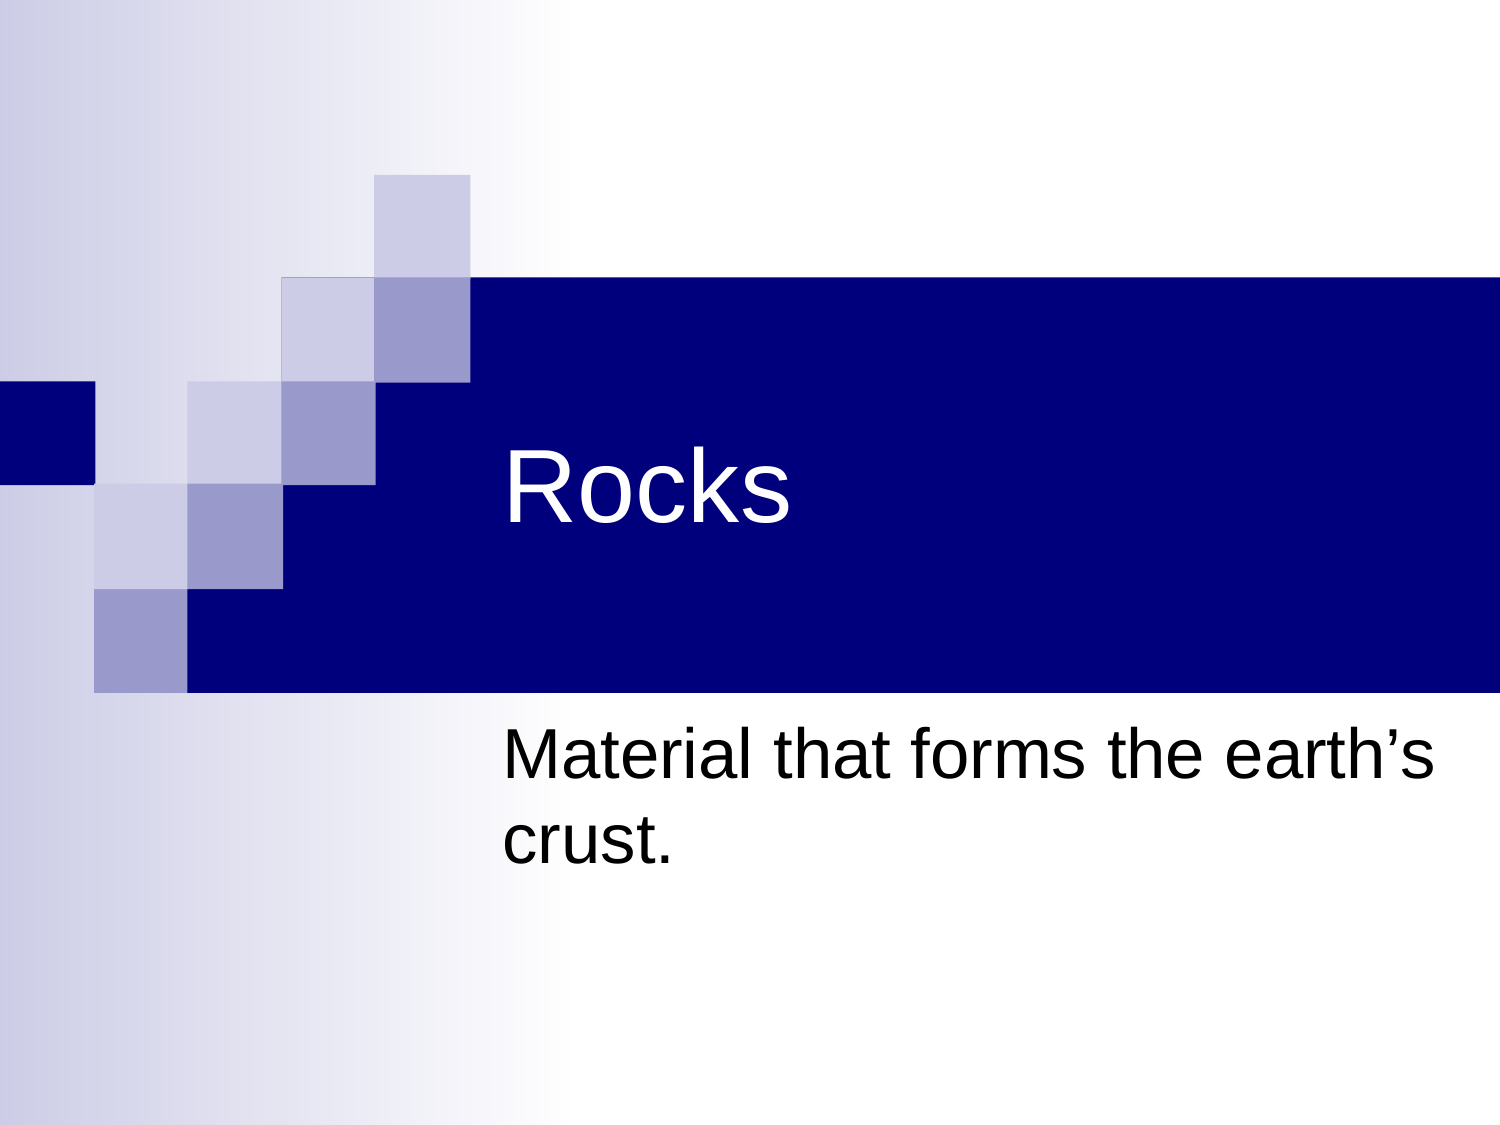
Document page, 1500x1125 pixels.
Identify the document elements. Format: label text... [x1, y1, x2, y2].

subtitle Material that forms the earth’s crust. [487, 699, 1475, 988]
title Rocks [487, 299, 1475, 663]
